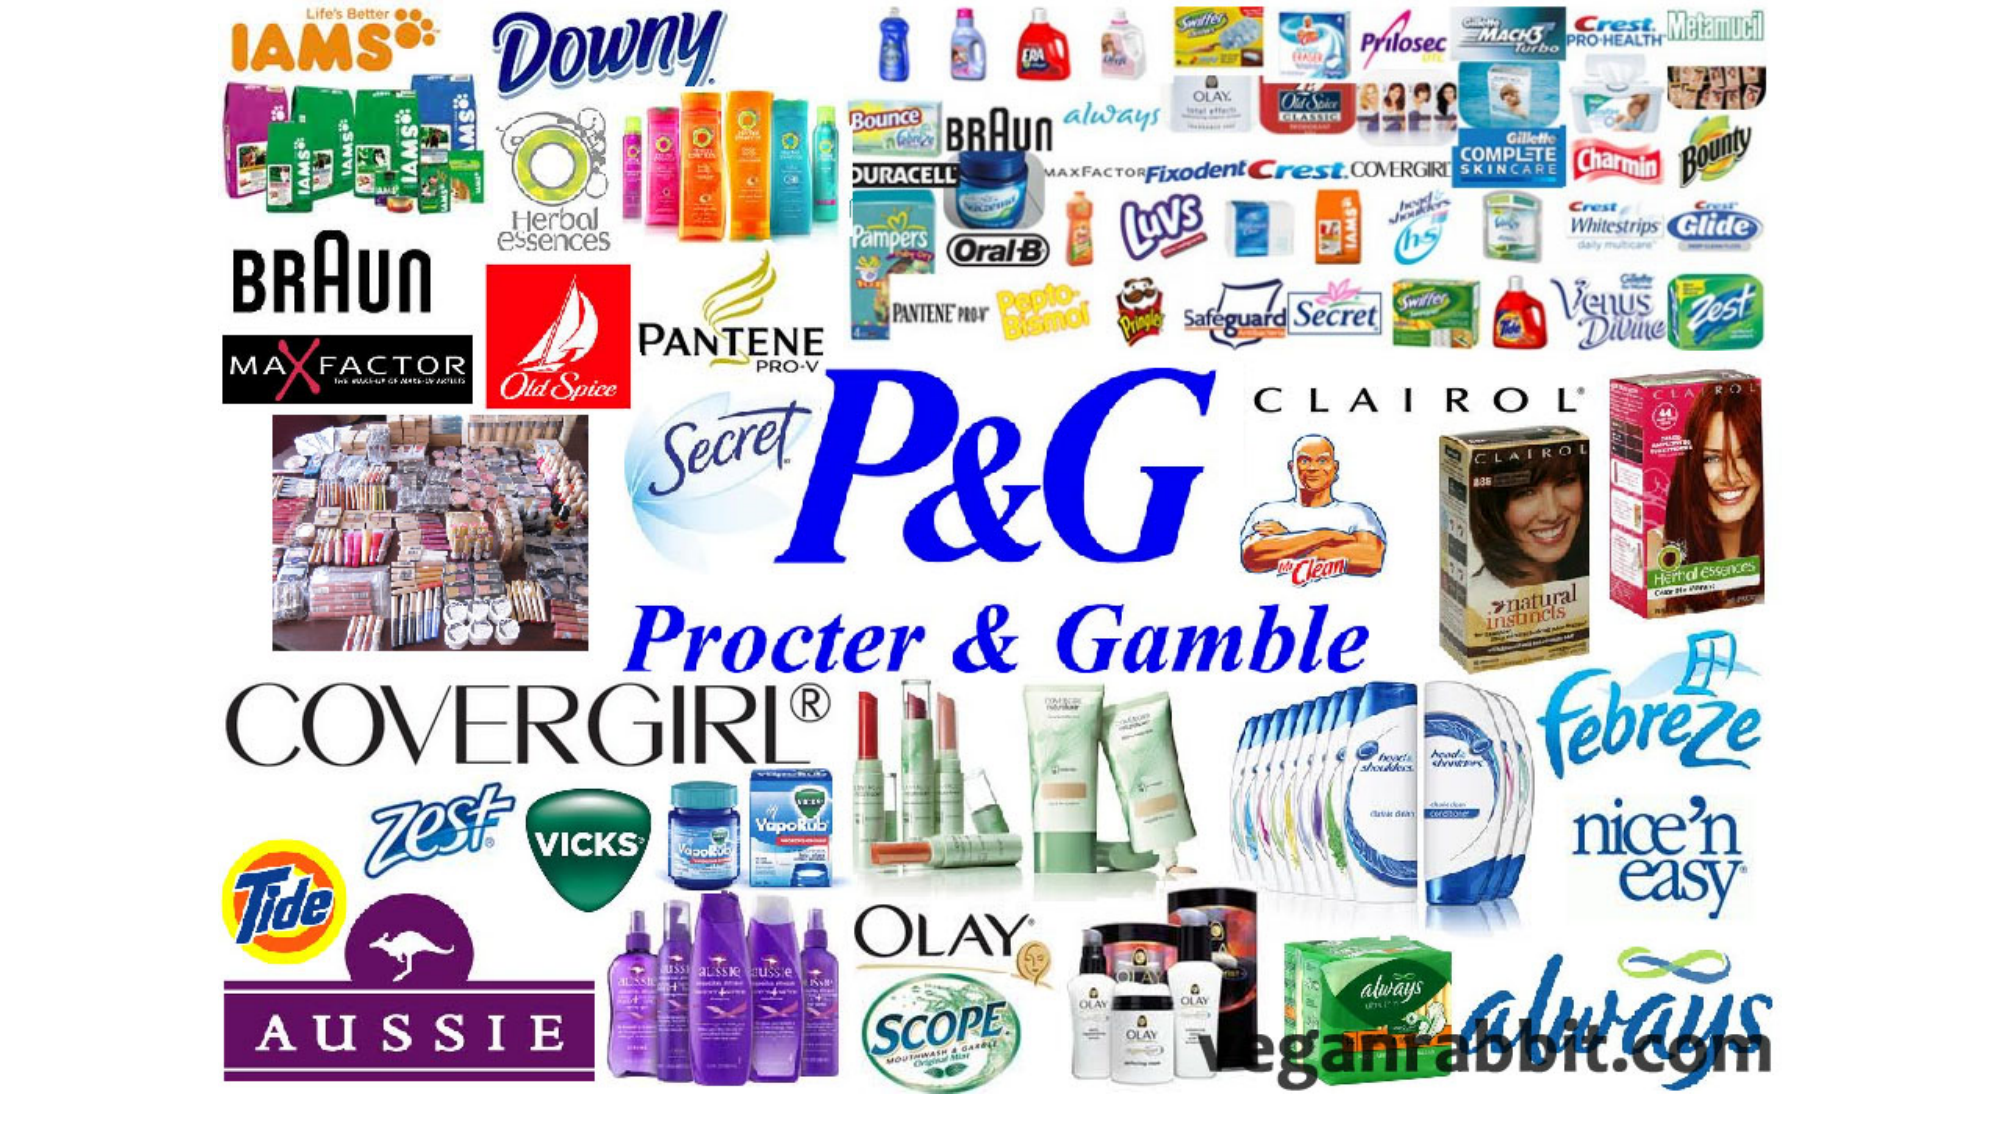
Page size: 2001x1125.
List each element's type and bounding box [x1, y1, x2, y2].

picture [218, 0, 1782, 1094]
